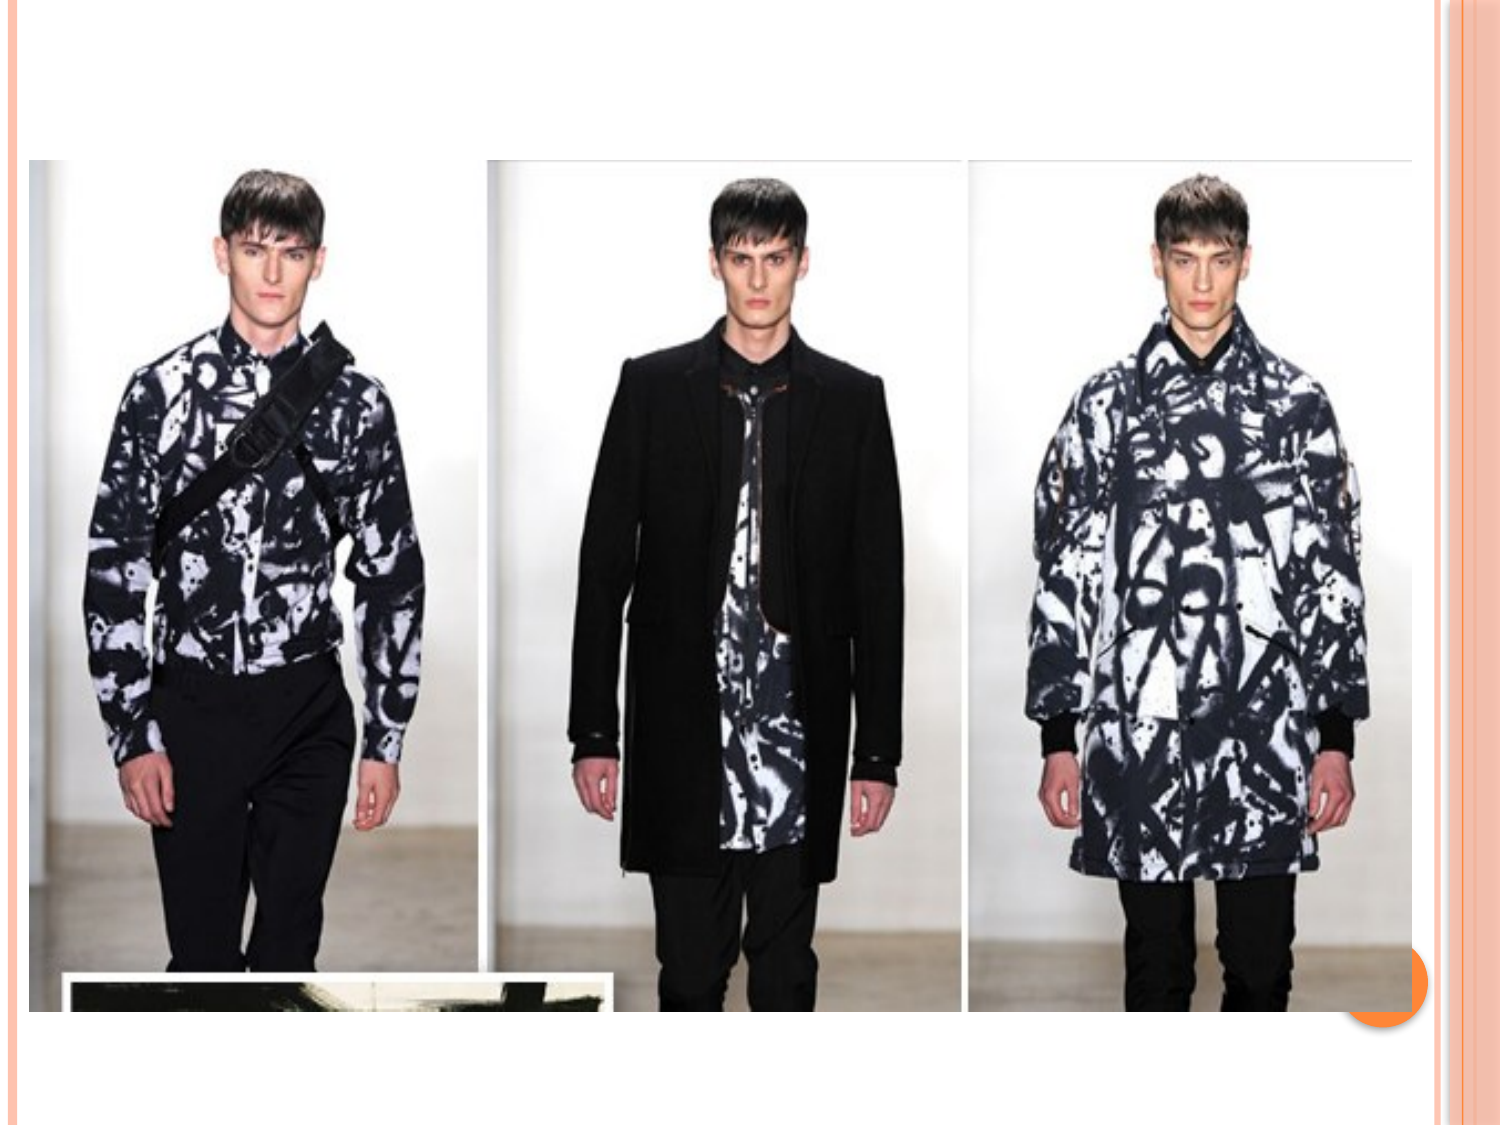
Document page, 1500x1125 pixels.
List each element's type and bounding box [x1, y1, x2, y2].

list [28, 160, 1413, 1012]
